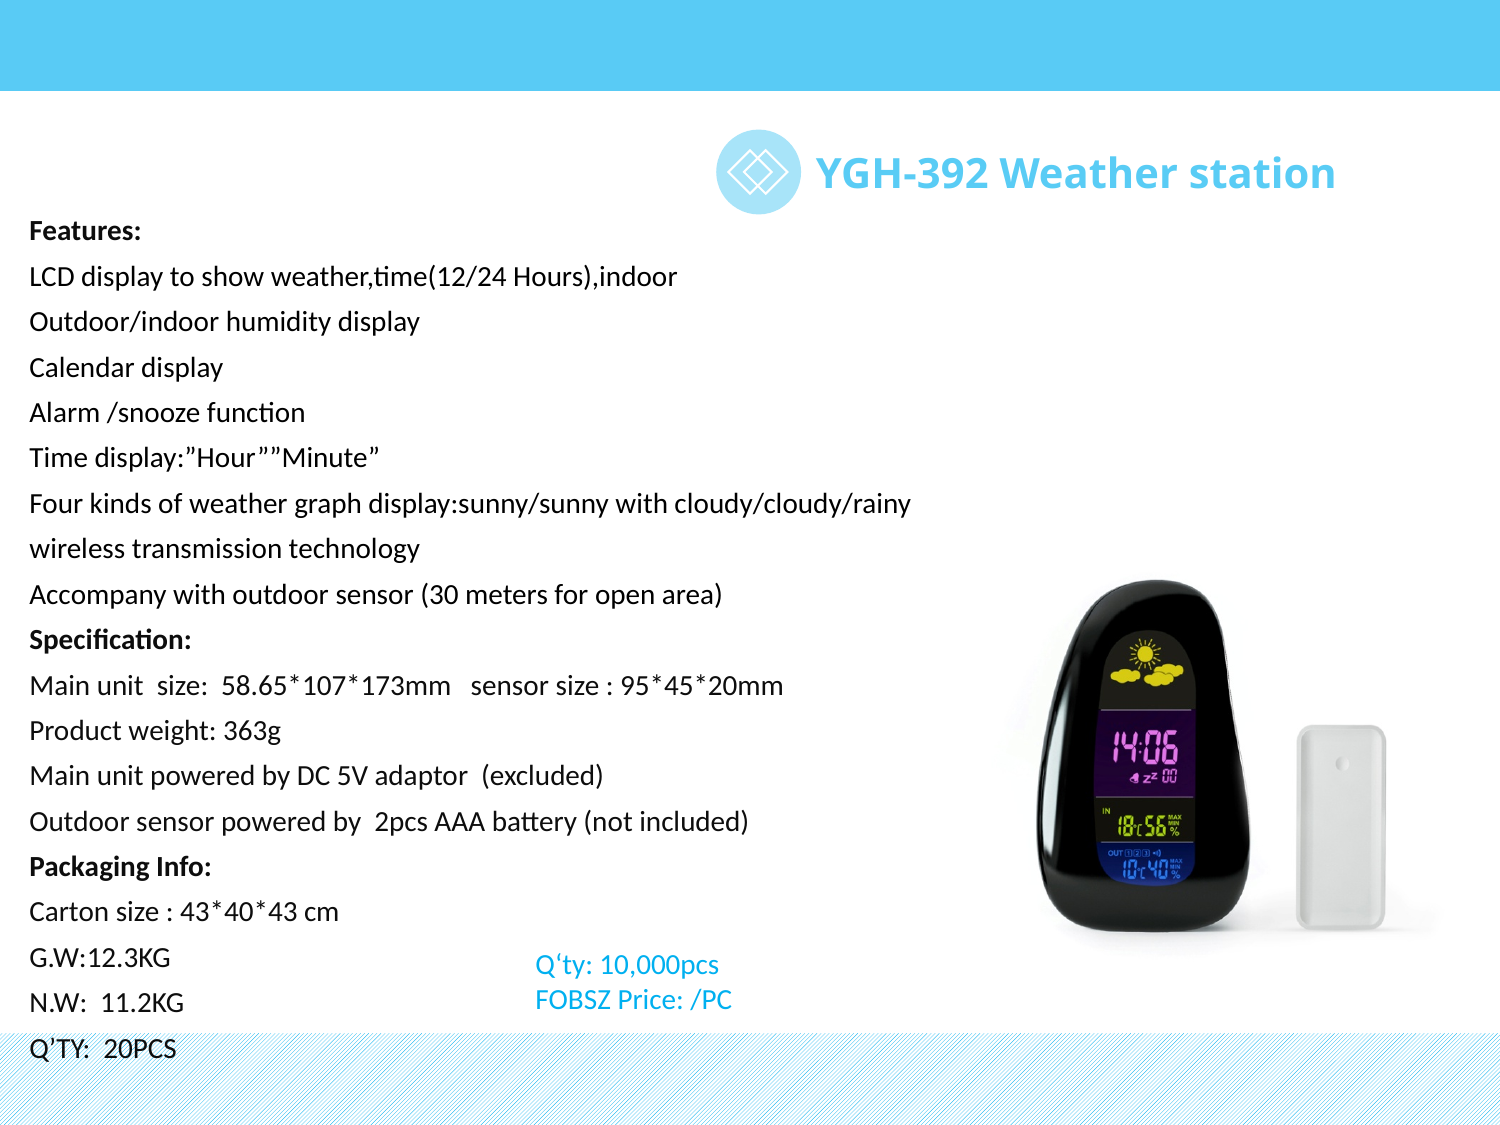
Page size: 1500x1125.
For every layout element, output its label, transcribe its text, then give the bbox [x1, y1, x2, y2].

text_box [715, 128, 801, 193]
text_box YGH-392 Weather station [801, 138, 1471, 204]
text_box Q‘ty: 10,000pcs FOBSZ Price: /PC [520, 937, 937, 1023]
text_box Features: LCD display to show weather,time(12/24 Hours),indoor Outdoor/indoor humidity display Calendar display Alarm /snooze function Time display:”Hour””Minute” Four kinds of weather graph display:sunny/sunny with cloudy/cloudy/rainy wireless transmission technology Accompany with outdoor sensor (30 meters for open area) Specification: Main unit size: 58.65*107*173mm sensor size : 95*45*20mm Product weight: 363g Main unit powered by DC 5V adaptor (excluded) Outdoor sensor powered by 2pcs AAA battery (not included) Packaging Info: Carton size : 43*40*43 cm G.W:12.3KG N.W: 11.2KG Q’TY: 20PCS [14, 193, 1408, 1072]
text_box [742, 148, 789, 193]
picture [937, 482, 1478, 1024]
text_box [726, 148, 758, 193]
text_box [0, 1032, 1500, 1125]
text_box [0, 0, 1500, 92]
